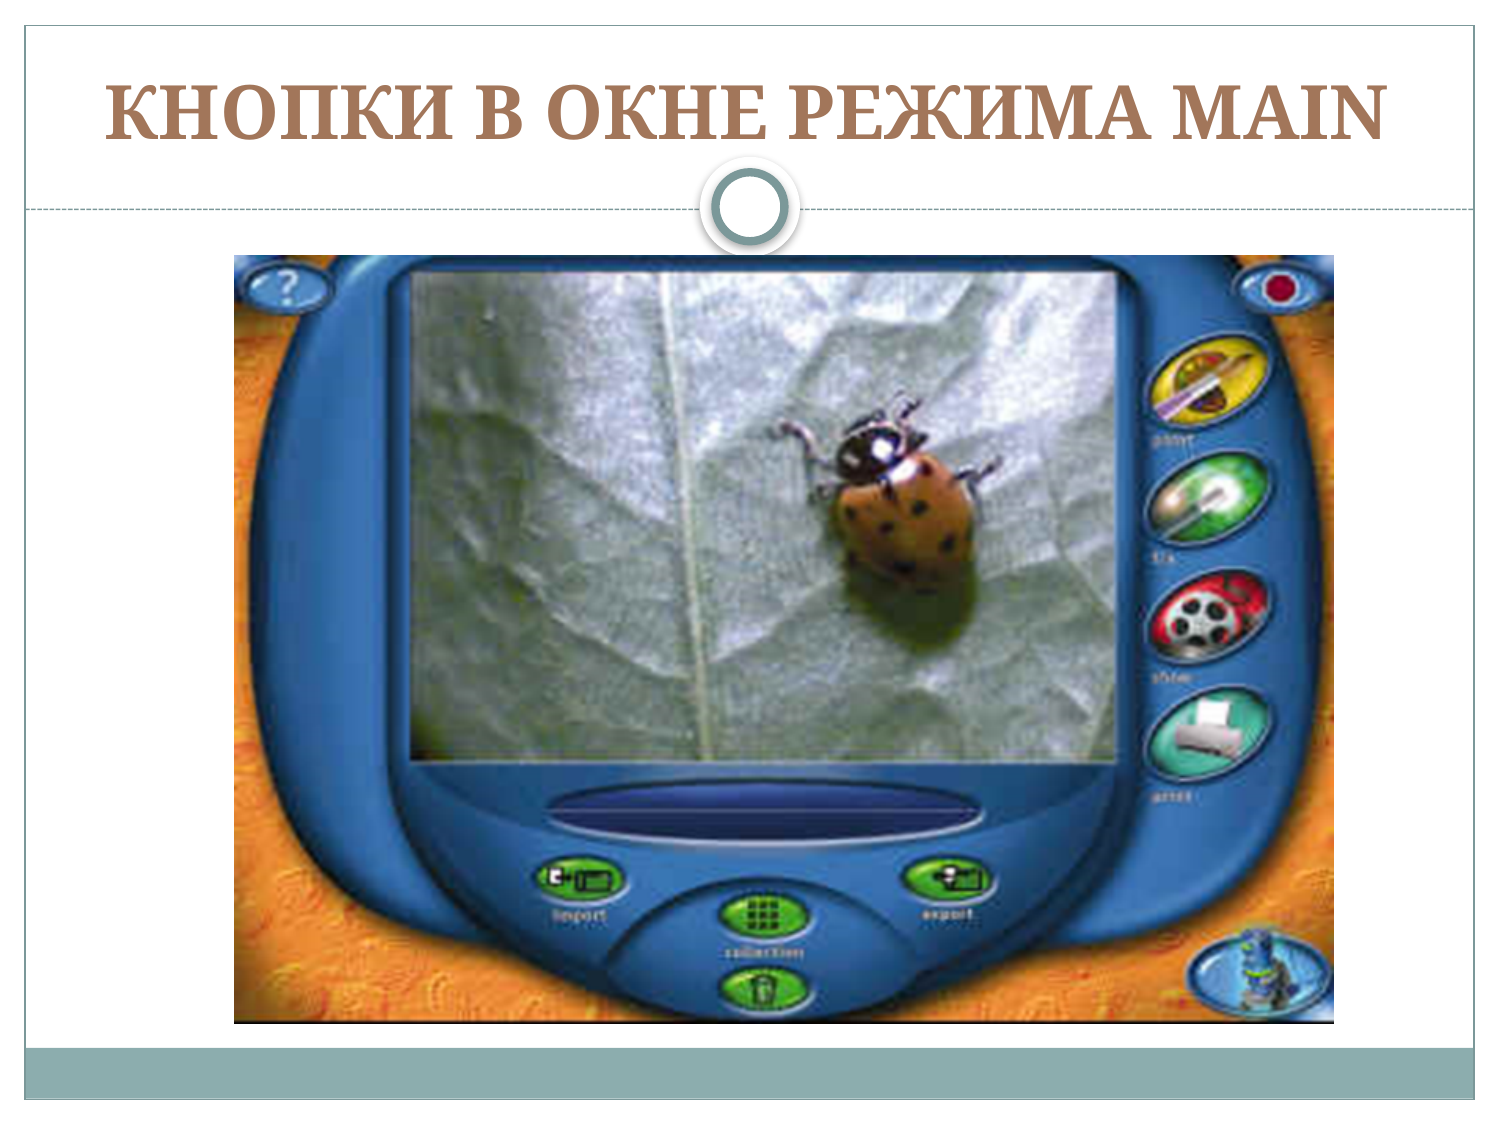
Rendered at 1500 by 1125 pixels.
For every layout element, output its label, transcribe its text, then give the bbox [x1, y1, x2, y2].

picture [234, 255, 1334, 1024]
text_box Кнопки в окне режима Main [89, 56, 1404, 162]
